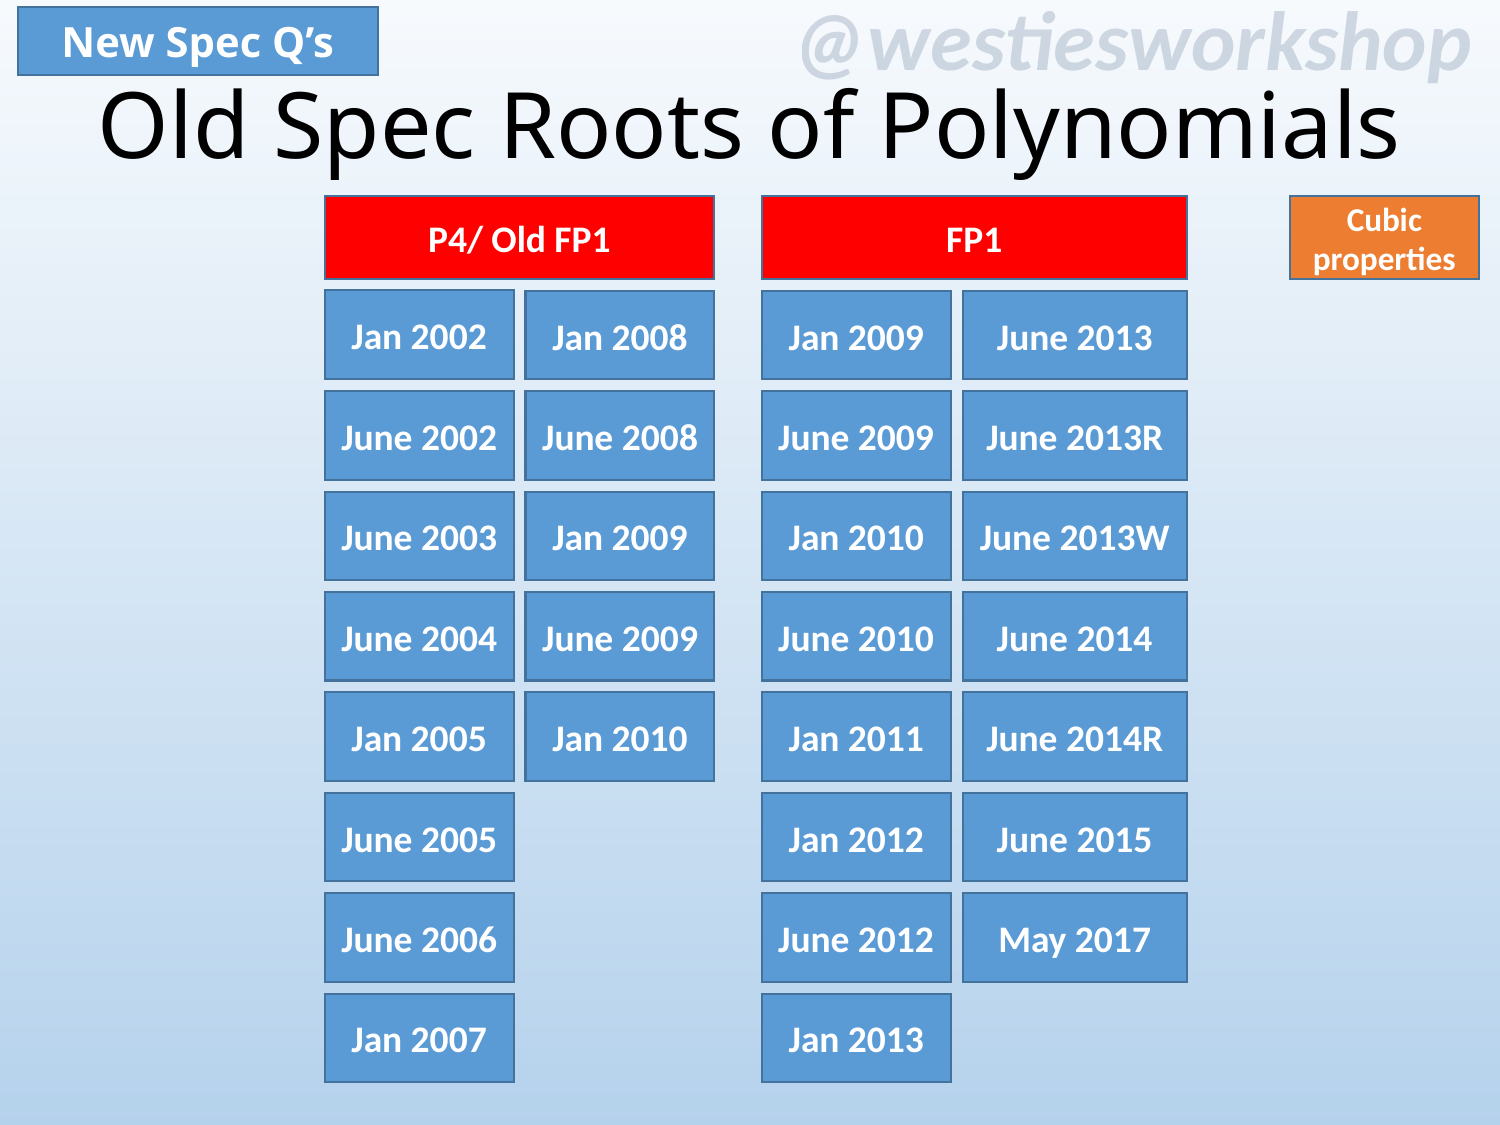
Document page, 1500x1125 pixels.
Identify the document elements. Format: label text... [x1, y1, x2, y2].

text_box Jan 2011 [761, 691, 952, 782]
text_box Jan 2002 [324, 289, 515, 380]
text_box FP1 [761, 195, 1188, 280]
text_box June 2002 [324, 390, 515, 481]
text_box June 2005 [324, 792, 515, 882]
text_box May 2017 [962, 892, 1188, 983]
text_box Old Spec Roots of Polynomials [0, 59, 1500, 185]
text_box June 2003 [324, 491, 515, 581]
text_box June 2009 [524, 591, 715, 682]
text_box Jan 2012 [761, 792, 952, 882]
text_box June 2012 [761, 892, 952, 983]
text_box P4/ Old FP1 [324, 195, 715, 280]
text_box June 2014 [962, 591, 1188, 682]
text_box June 2013R [962, 390, 1188, 481]
text_box June 2010 [761, 591, 952, 682]
text_box Jan 2009 [524, 491, 715, 581]
text_box Jan 2009 [761, 290, 952, 380]
text_box June 2006 [324, 892, 515, 983]
text_box Jan 2010 [761, 491, 952, 581]
text_box June 2008 [524, 390, 715, 481]
text_box June 2015 [962, 792, 1188, 882]
text_box June 2014R [962, 691, 1188, 782]
text_box Jan 2005 [324, 691, 515, 782]
text_box Cubic properties [1289, 195, 1480, 280]
text_box June 2013W [962, 491, 1188, 581]
text_box June 2013 [962, 290, 1188, 380]
text_box New Spec Q’s [17, 6, 379, 59]
text_box June 2009 [761, 390, 952, 481]
text_box Jan 2008 [524, 290, 715, 380]
text_box June 2004 [324, 591, 515, 682]
text_box Jan 2013 [761, 993, 952, 1083]
text_box Jan 2010 [524, 691, 715, 782]
text_box Jan 2007 [324, 993, 515, 1083]
